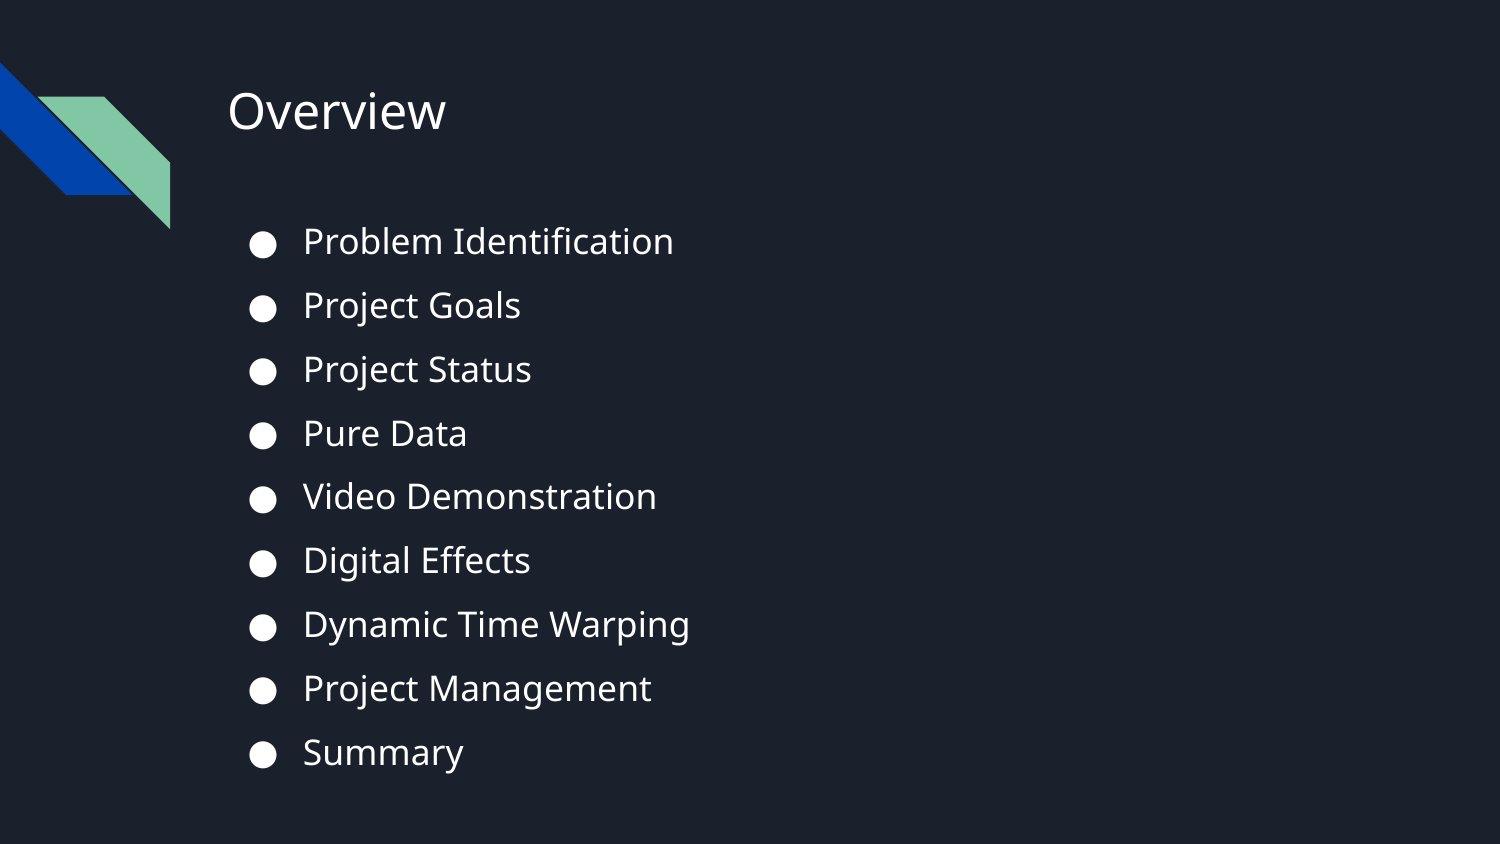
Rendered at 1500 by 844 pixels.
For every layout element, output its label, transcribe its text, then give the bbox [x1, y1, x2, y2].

title Overview [212, 64, 1368, 183]
list Problem Identification Project Goals Project Status Pure Data Video Demonstration Digital Effects Dynamic Time Warping Project Management Summary [212, 183, 1368, 661]
